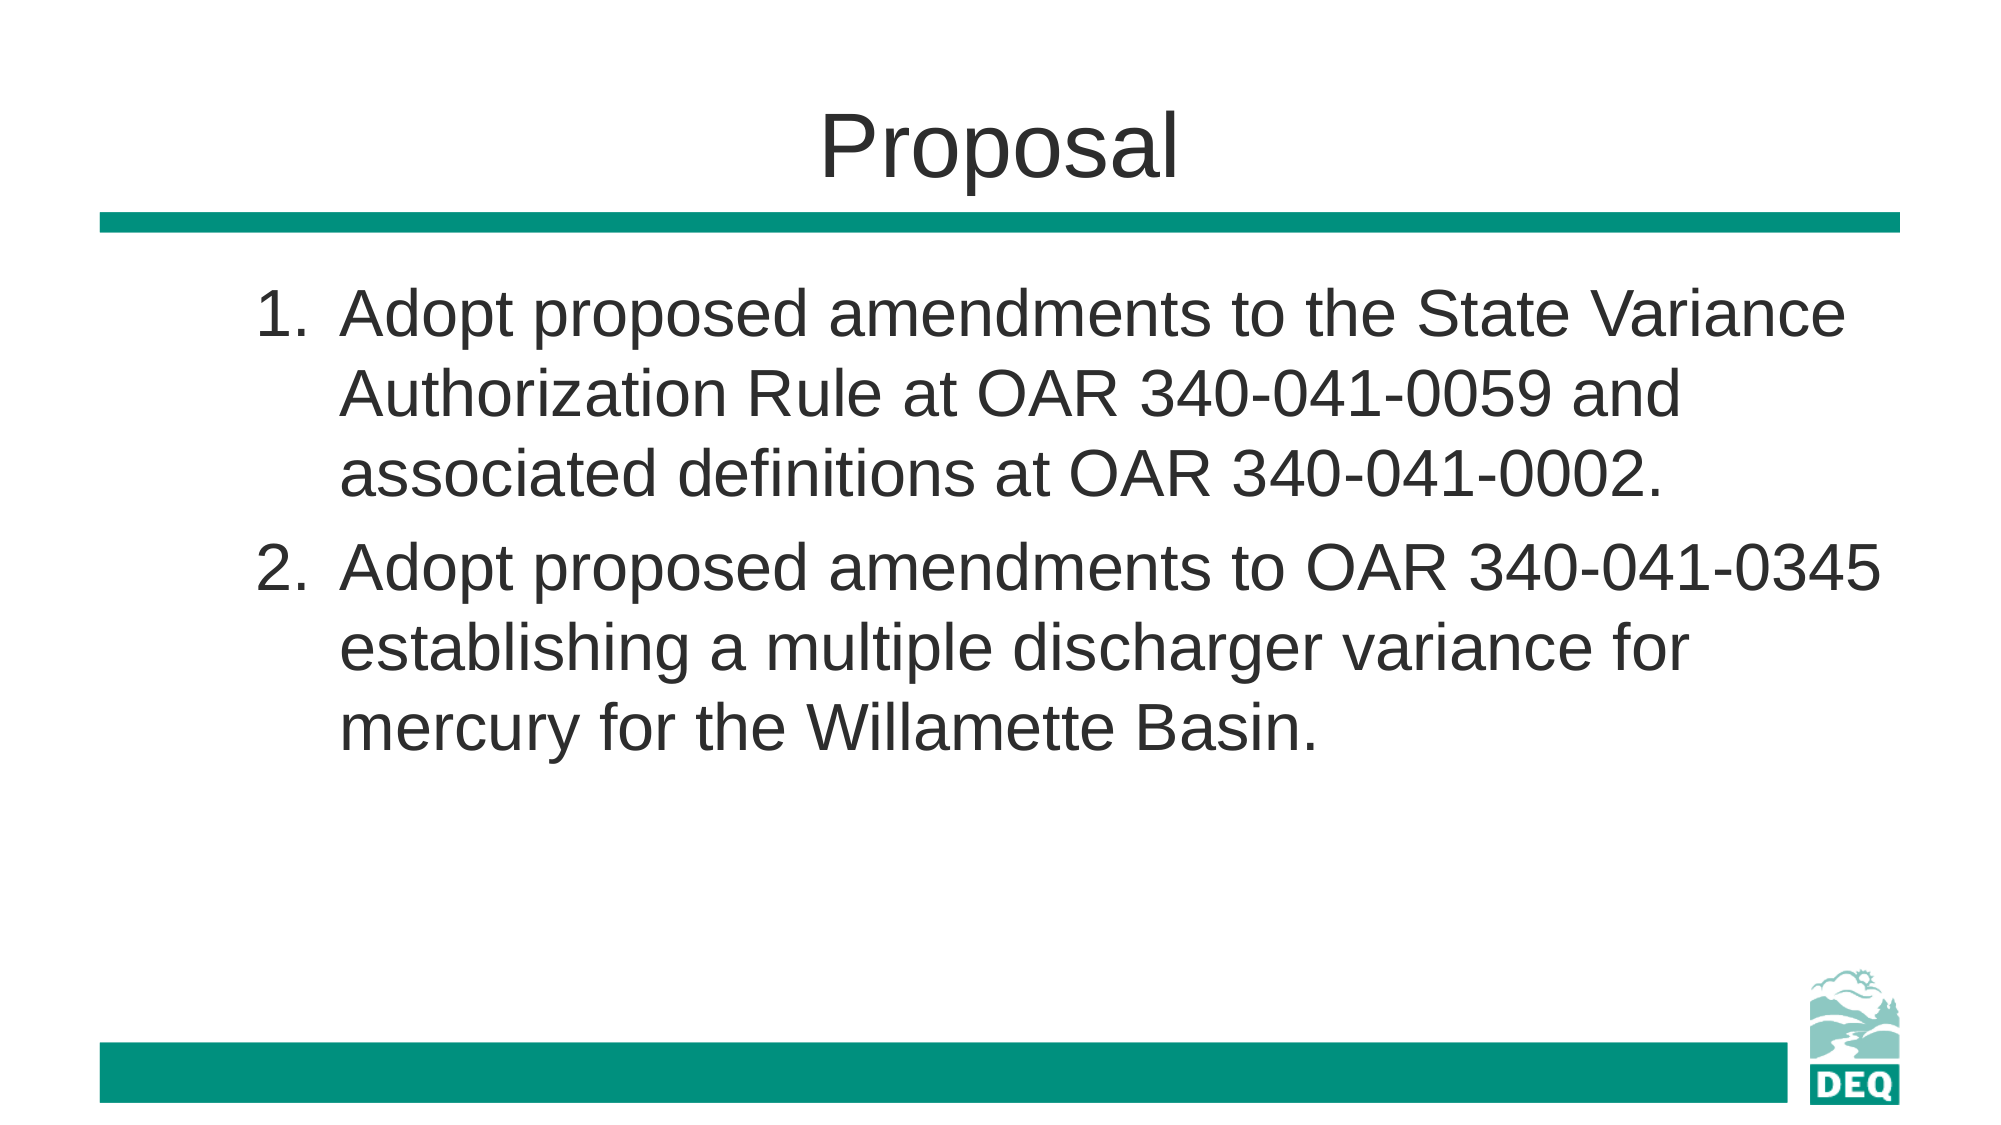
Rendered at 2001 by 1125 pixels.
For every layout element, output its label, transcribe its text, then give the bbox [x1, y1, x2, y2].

list Adopt proposed amendments to the State Variance Authorization Rule at OAR 340-041-0059 and associated definitions at OAR 340-041-0002. Adopt proposed amendments to OAR 340-041-0345 establishing a multiple discharger variance for mercury for the Willamette Basin. [99, 262, 1900, 1005]
picture [1810, 1005, 1900, 1105]
title Proposal [99, 50, 1900, 233]
